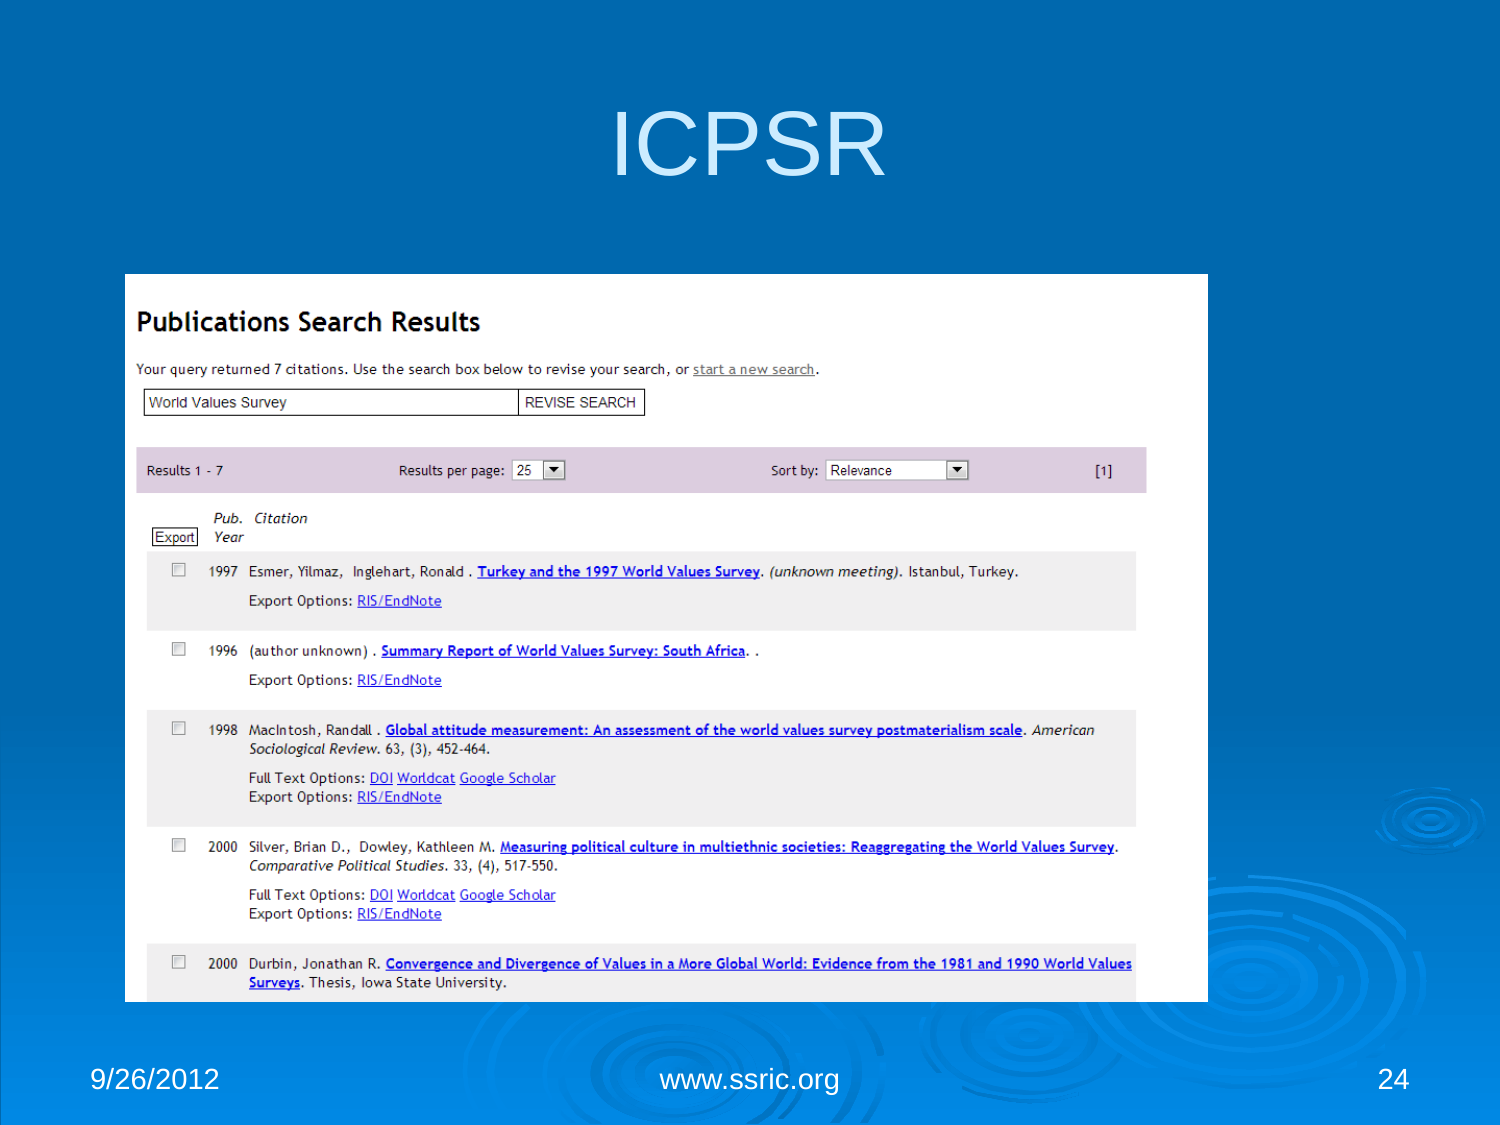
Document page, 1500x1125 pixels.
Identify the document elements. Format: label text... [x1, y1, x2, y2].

title ICPSR [74, 45, 1426, 233]
footer www.ssric.org [512, 1024, 988, 1103]
slide_number 24 [1074, 1024, 1426, 1103]
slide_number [74, 1024, 426, 1103]
picture [124, 274, 1208, 1003]
